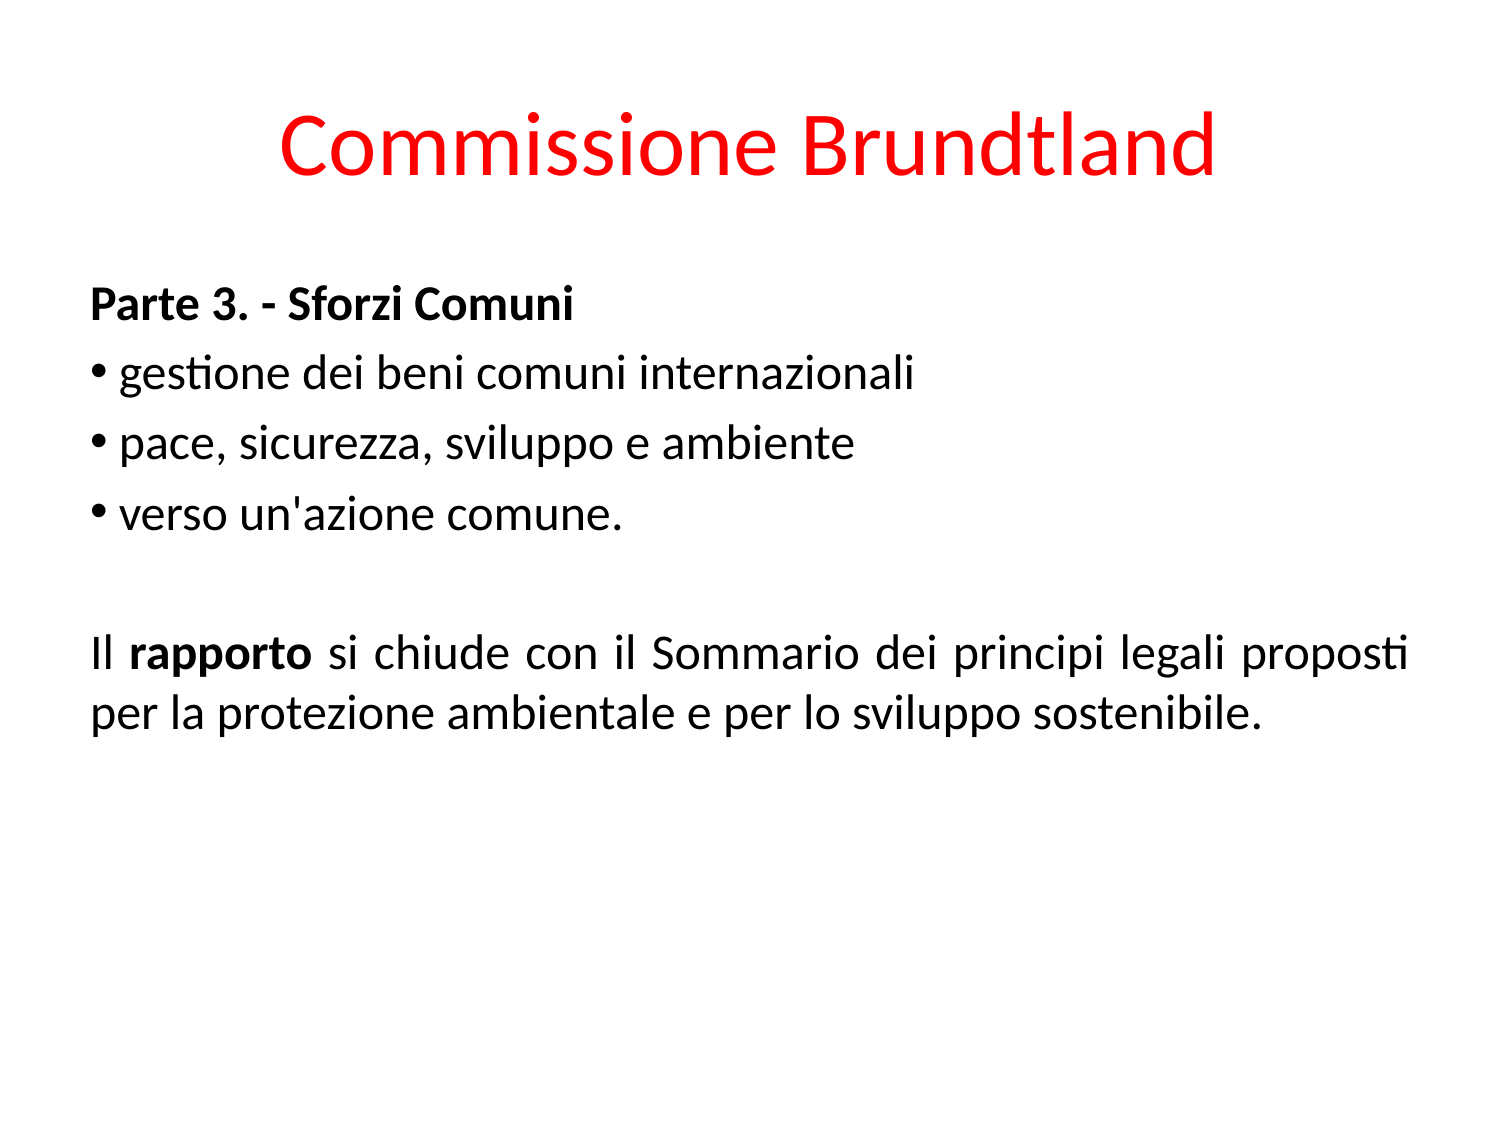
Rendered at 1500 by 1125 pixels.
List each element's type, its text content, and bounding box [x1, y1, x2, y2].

title Commissione Brundtland [75, 45, 1425, 233]
list Parte 3. - Sforzi Comuni gestione dei beni comuni internazionali pace, sicurezza, sviluppo e ambiente verso un'azione comune. Il rapporto si chiude con il Sommario dei principi legali proposti per la protezione ambientale e per lo sviluppo sostenibile. [75, 262, 1425, 1005]
